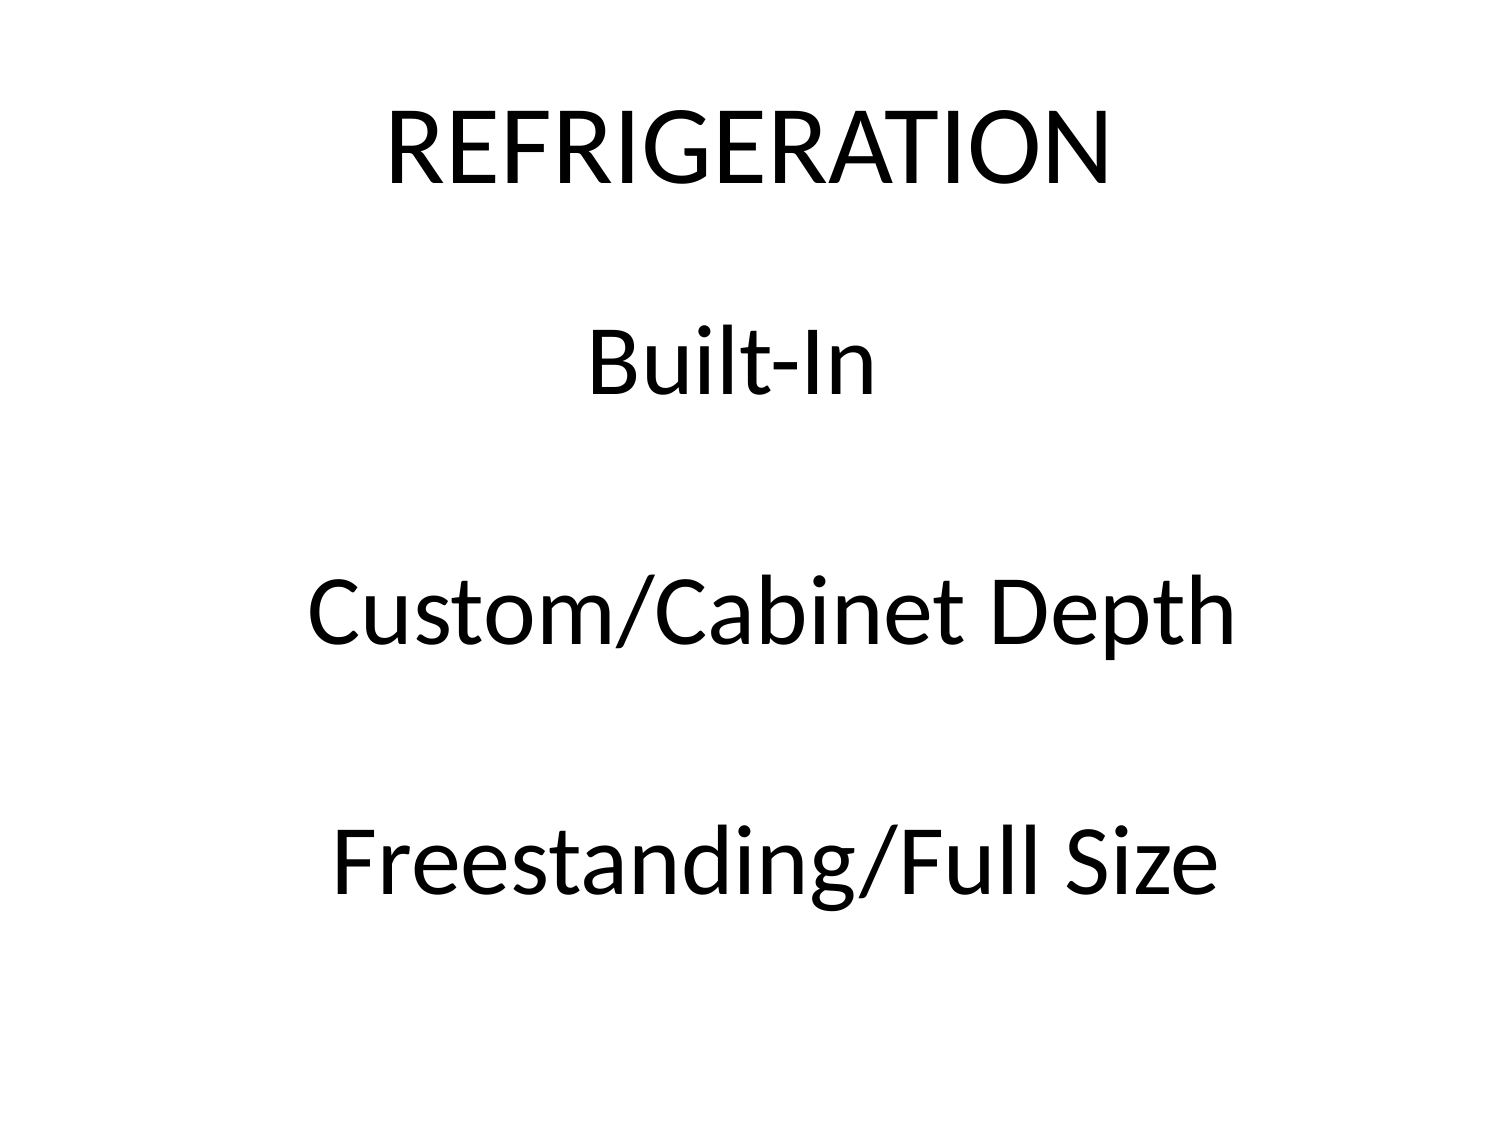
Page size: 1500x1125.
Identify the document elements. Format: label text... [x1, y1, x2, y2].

text_box Freestanding/Full Size [317, 787, 1237, 923]
text_box Built-In [412, 287, 1054, 423]
text_box Custom/Cabinet Depth [292, 537, 1254, 673]
title REFRIGERATION [74, 44, 1426, 233]
